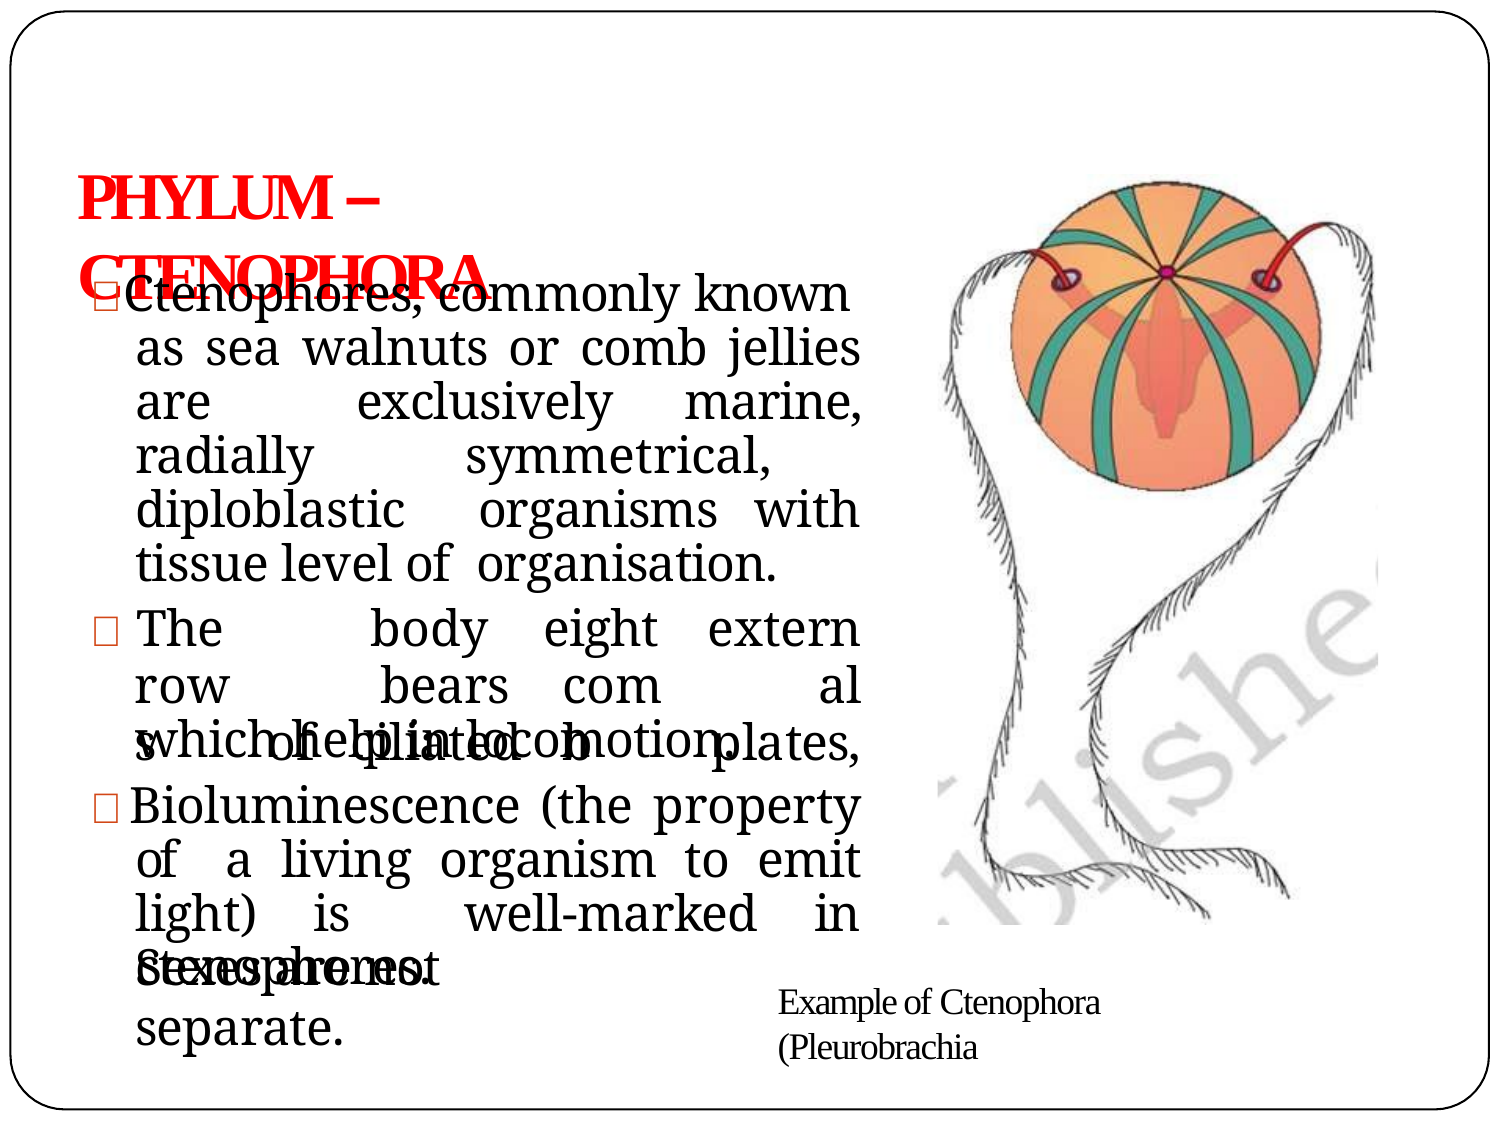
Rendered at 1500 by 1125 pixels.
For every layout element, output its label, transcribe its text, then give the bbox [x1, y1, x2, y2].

text_box  The rows [87, 597, 244, 698]
text_box Example of Ctenophora (Pleurobrachia [775, 975, 1311, 1068]
text_box Sexes are not separate. [132, 933, 622, 1056]
text_box  Ctenophores, commonly known as sea walnuts or comb jellies are exclusively marine, radially symmetrical, diploblastic organisms with tissue level of organisation. [87, 260, 863, 593]
text_box which help in locomotion.  Bioluminescence (the property of a living organism to emit light) is well-marked in ctenophores. [87, 698, 863, 996]
title PHYLUM – CTENOPHORA [75, 150, 799, 341]
text_box eight comb [541, 597, 682, 698]
text_box [937, 174, 1379, 925]
text_box body bears of ciliated [248, 597, 524, 698]
text_box external plates, [682, 597, 863, 698]
